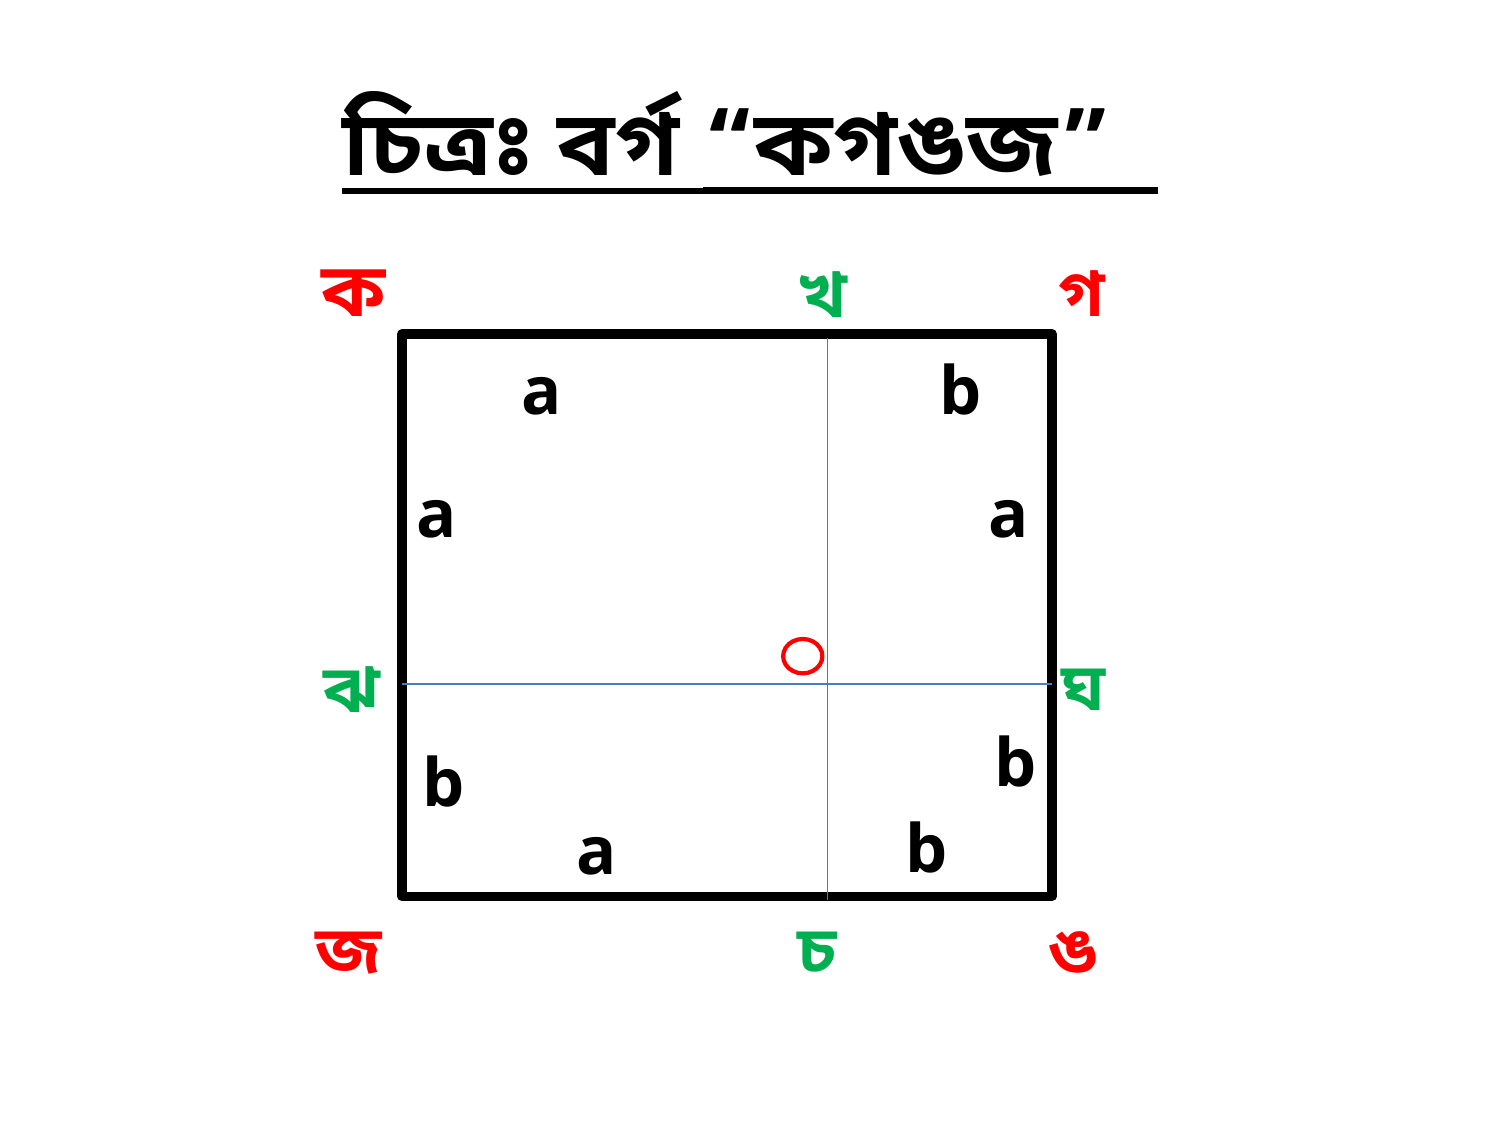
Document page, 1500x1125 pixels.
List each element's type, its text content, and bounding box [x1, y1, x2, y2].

text_box চ [782, 899, 862, 995]
title চিত্রঃ বর্গ “কগঙজ” [75, 45, 1425, 233]
text_box a [974, 463, 1045, 558]
text_box ঞ [828, 332, 1054, 683]
text_box ঝ [308, 638, 405, 734]
text_box b [925, 340, 998, 435]
text_box b [890, 798, 963, 893]
text_box জ [300, 899, 406, 995]
text_box ঞ [400, 332, 827, 683]
text_box b [408, 731, 481, 827]
text_box b [979, 712, 1052, 807]
text_box ঞ [832, 693, 1054, 898]
text_box ঙ [1033, 899, 1131, 995]
text_box ক [307, 233, 411, 339]
text_box খ [783, 243, 880, 339]
text_box ঘ [1046, 636, 1130, 731]
text_box a [561, 800, 632, 896]
text_box a [401, 463, 472, 558]
text_box ঞ [400, 693, 823, 898]
text_box গ [1043, 242, 1130, 338]
text_box a [506, 340, 577, 435]
text_box [781, 636, 823, 676]
